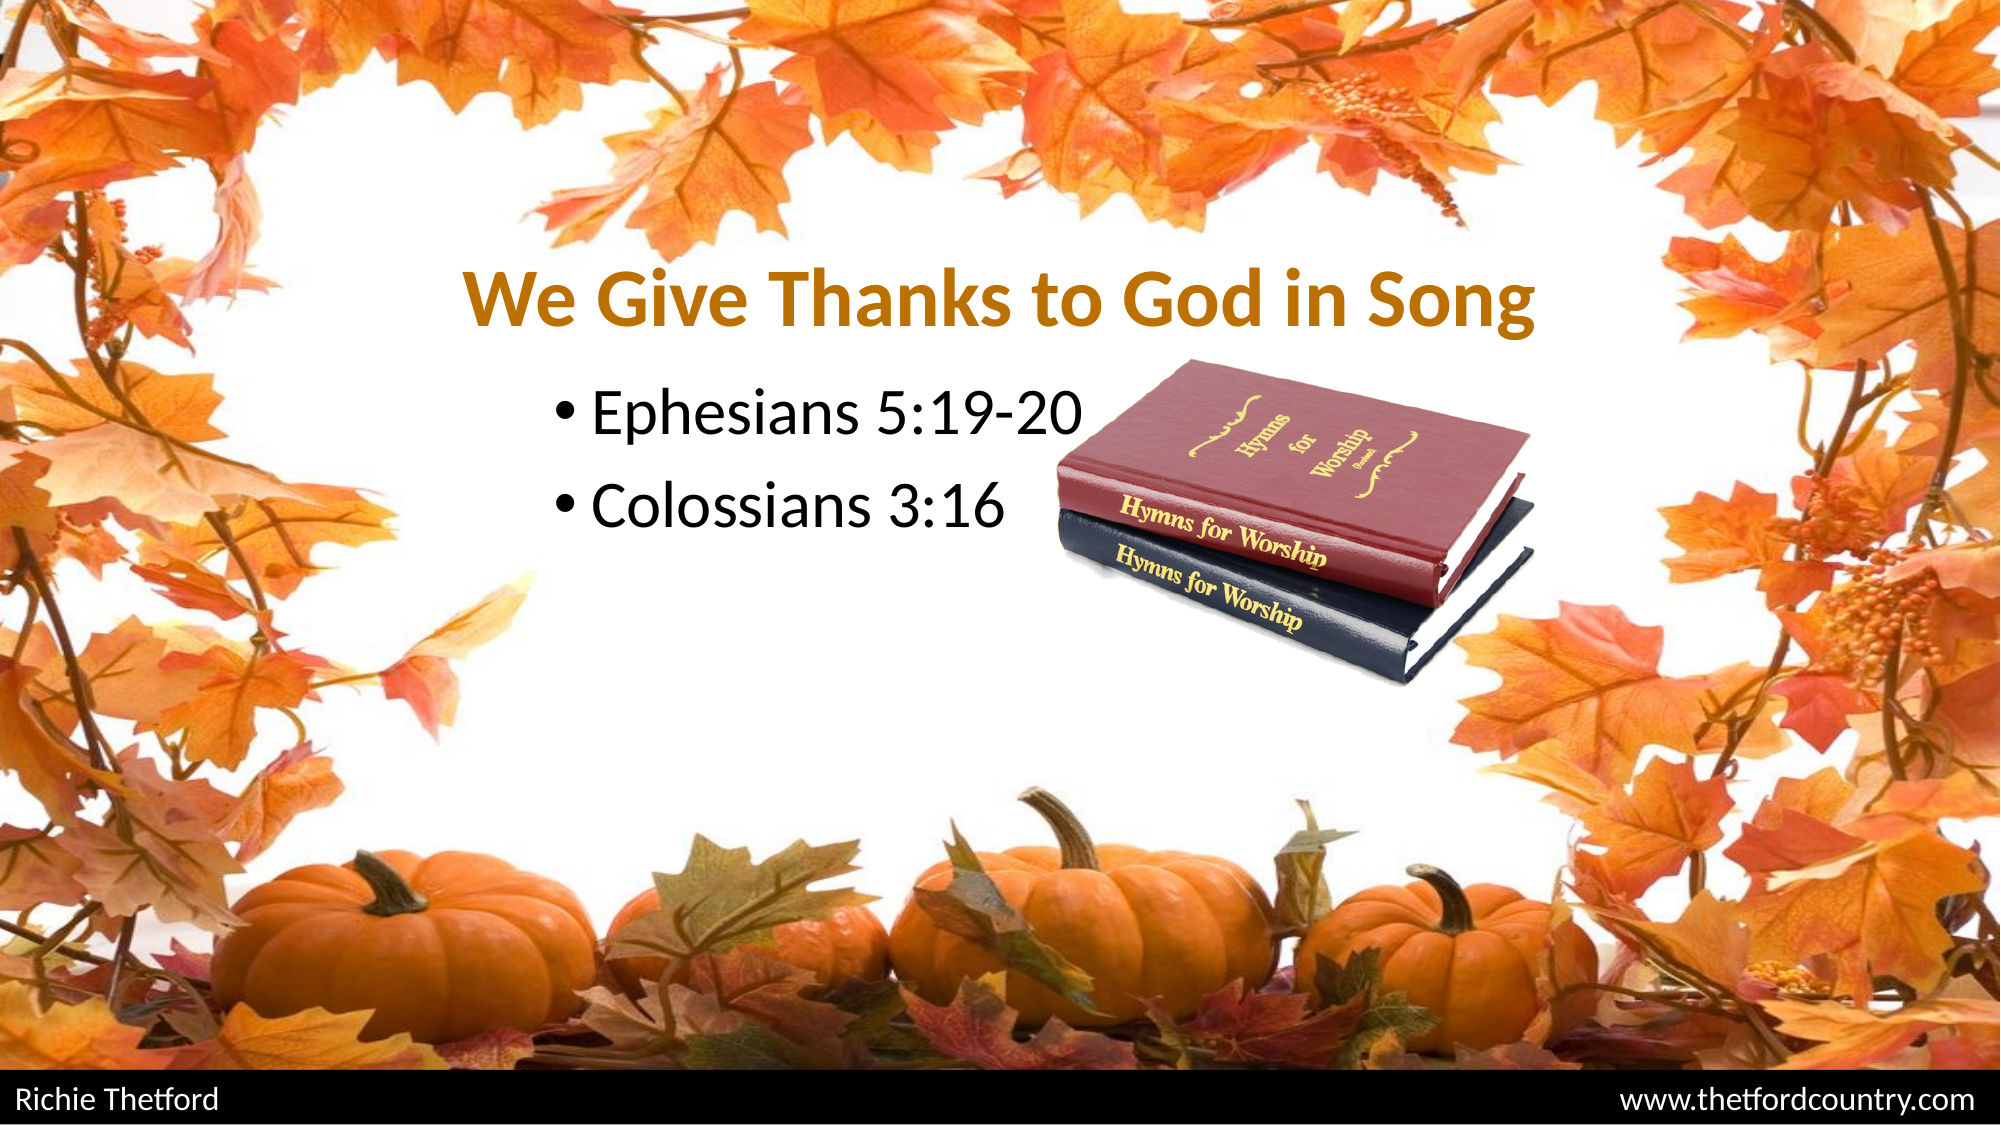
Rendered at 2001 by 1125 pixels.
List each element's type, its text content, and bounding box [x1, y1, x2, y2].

picture [0, 0, 2000, 1070]
text_box Richie Thetford www.thetfordcountry.com [0, 1070, 2000, 1125]
